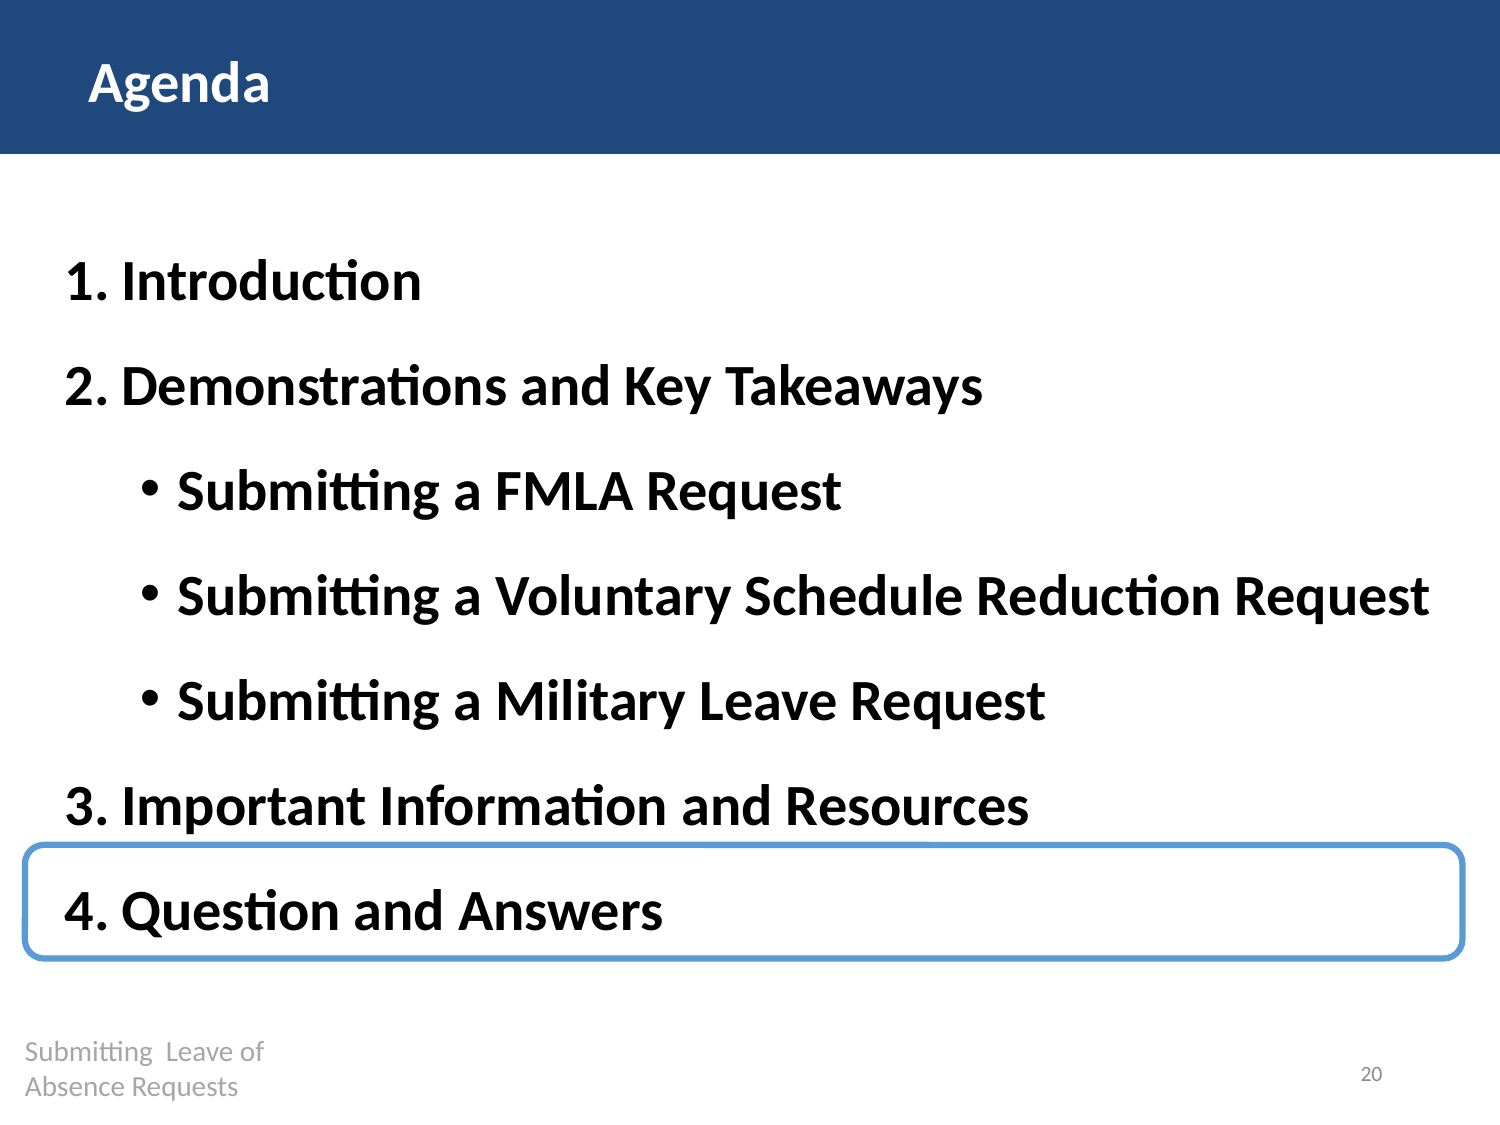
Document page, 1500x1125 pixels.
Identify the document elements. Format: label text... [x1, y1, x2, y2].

text_box Introduction Demonstrations and Key Takeaways Submitting a FMLA Request Submitting a Voluntary Schedule Reduction Request Submitting a Military Leave Request Important Information and Resources Question and Answers [50, 200, 1500, 950]
text_box Agenda [88, 20, 1375, 138]
text_box [23, 843, 1464, 960]
slide_number 20 [1060, 1042, 1398, 1103]
